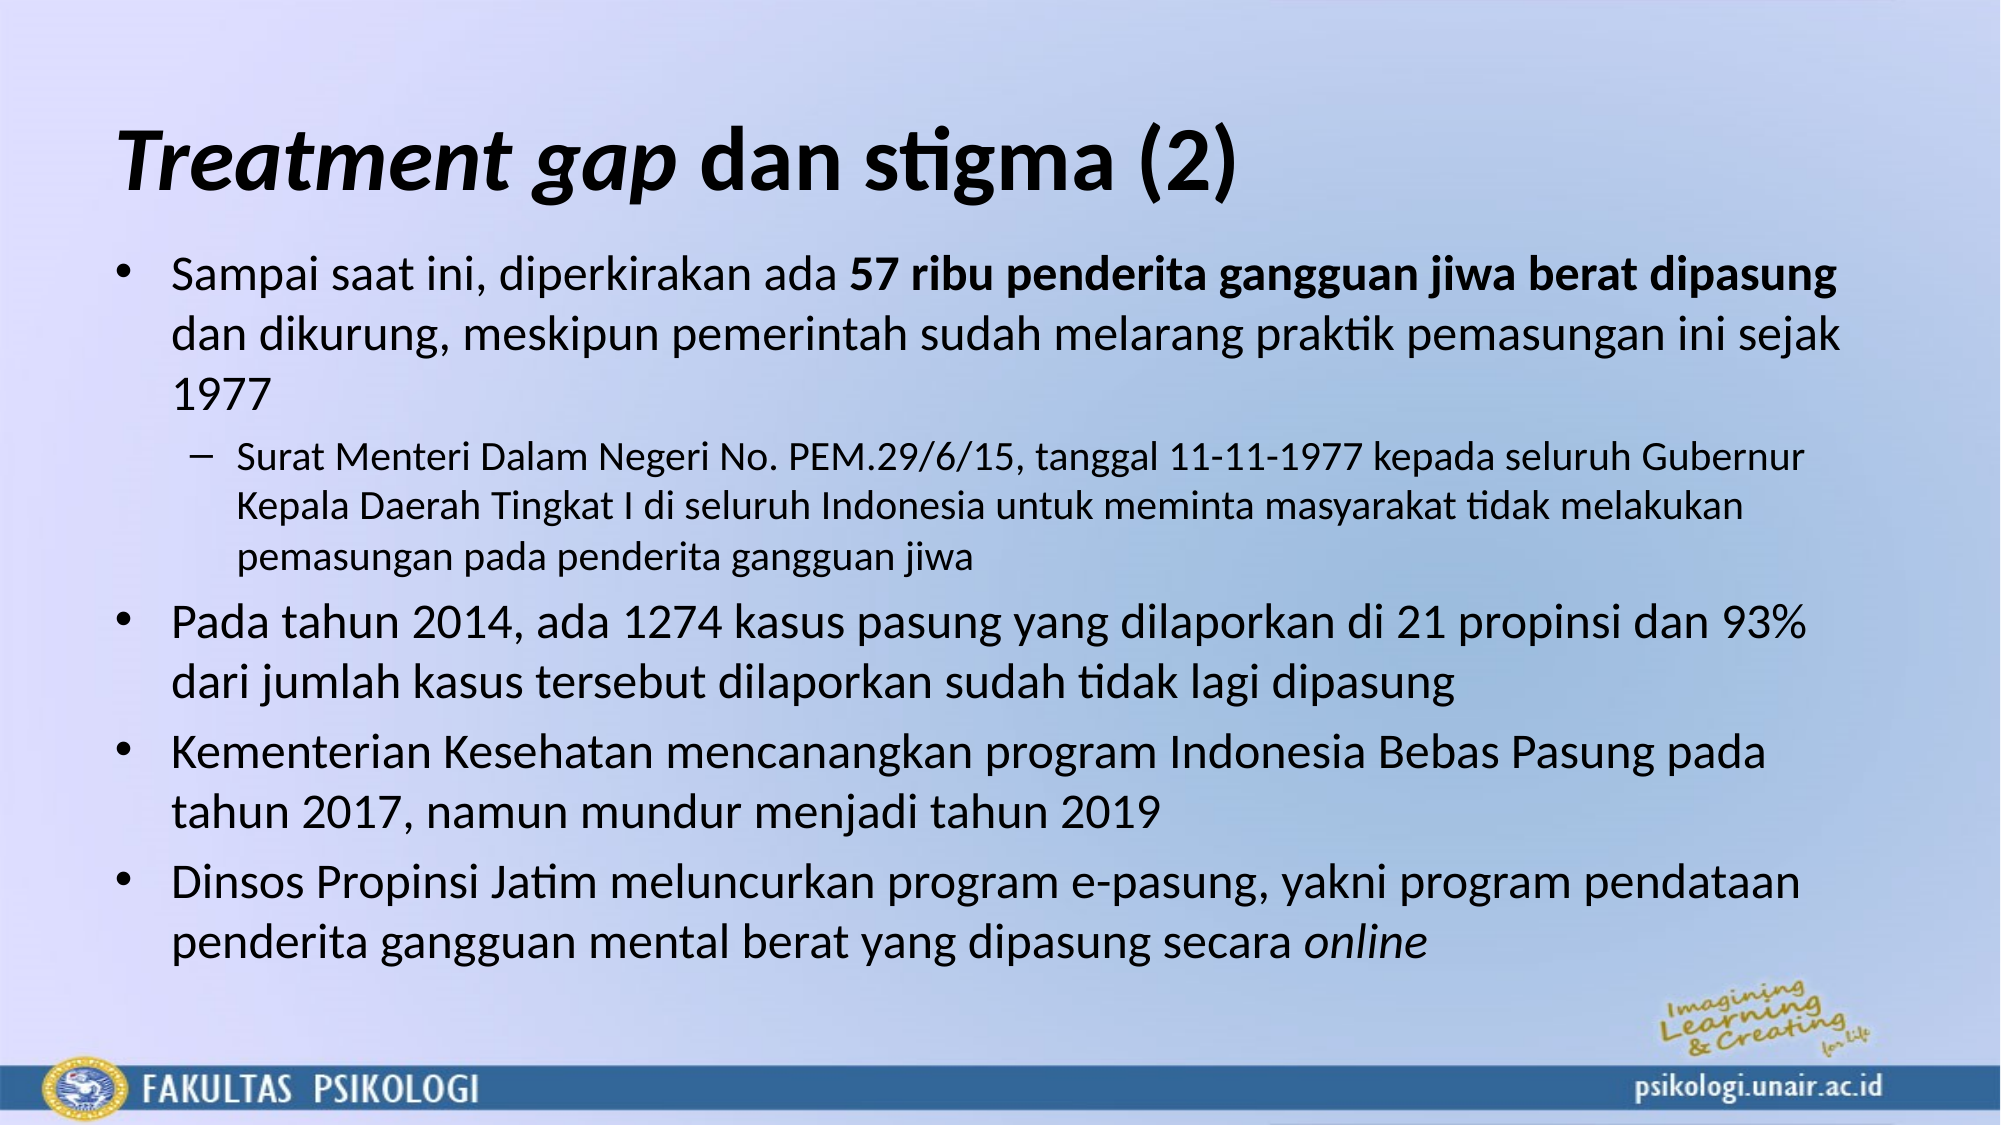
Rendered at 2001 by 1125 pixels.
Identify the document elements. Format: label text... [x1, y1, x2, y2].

picture [0, 0, 2001, 1125]
title Treatment gap dan stigma (2) [99, 75, 1900, 232]
list Sampai saat ini, diperkirakan ada 57 ribu penderita gangguan jiwa berat dipasung dan dikurung, meskipun pemerintah sudah melarang praktik pemasungan ini sejak 1977 Surat Menteri Dalam Negeri No. PEM.29/6/15, tanggal 11-11-1977 kepada seluruh Gubernur Kepala Daerah Tingkat I di seluruh Indonesia untuk meminta masyarakat tidak melakukan pemasungan pada penderita gangguan jiwa Pada tahun 2014, ada 1274 kasus pasung yang dilaporkan di 21 propinsi dan 93% dari jumlah kasus tersebut dilaporkan sudah tidak lagi dipasung Kementerian Kesehatan mencanangkan program Indonesia Bebas Pasung pada tahun 2017, namun mundur menjadi tahun 2019 Dinsos Propinsi Jatim meluncurkan program e-pasung, yakni program pendataan penderita gangguan mental berat yang dipasung secara online [99, 232, 1900, 975]
